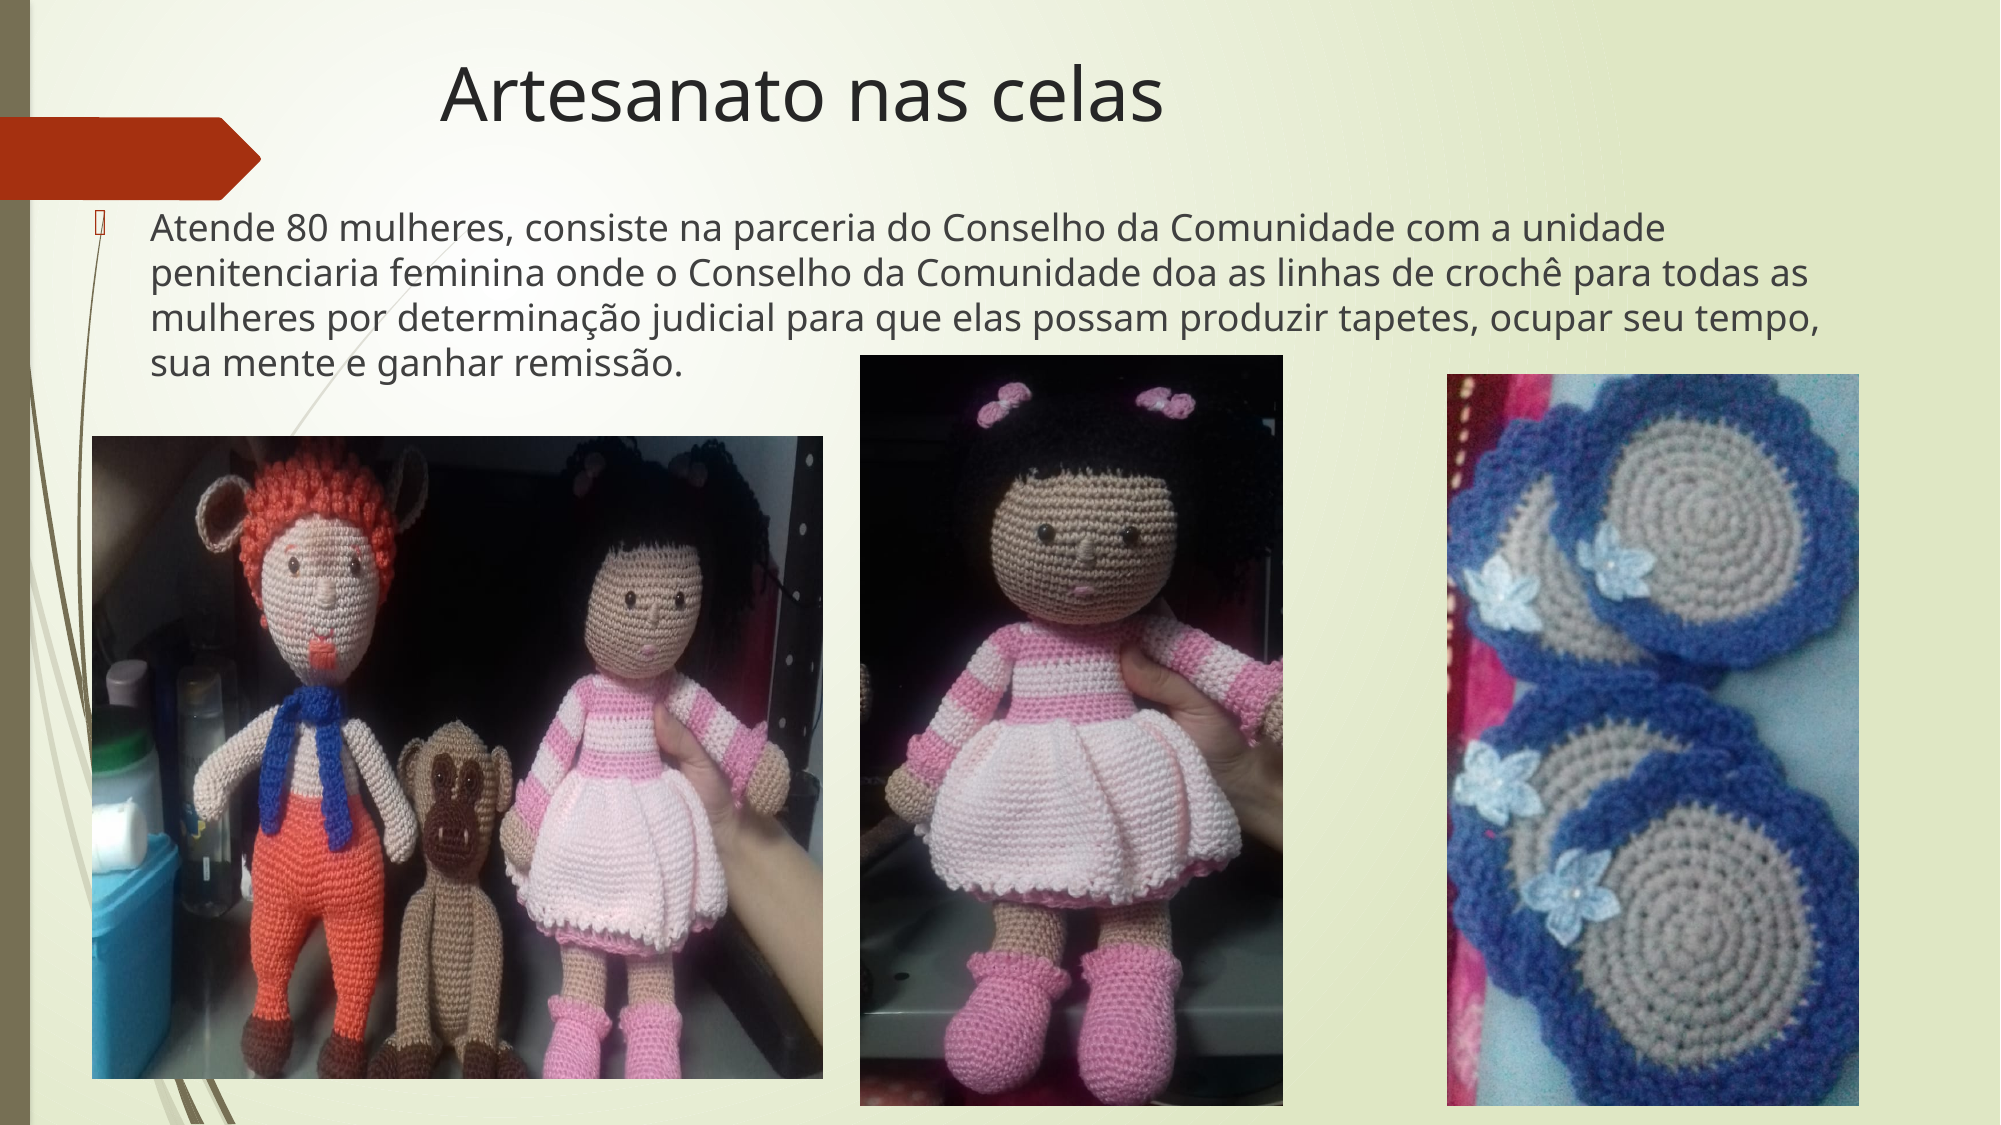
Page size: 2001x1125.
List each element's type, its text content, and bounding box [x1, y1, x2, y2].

picture [860, 355, 1283, 1106]
list Atende 80 mulheres, consiste na parceria do Conselho da Comunidade com a unidade penitenciaria feminina onde o Conselho da Comunidade doa as linhas de crochê para todas as mulheres por determinação judicial para que elas possam produzir tapetes, ocupar seu tempo, sua mente e ganhar remissão. [78, 196, 1888, 970]
picture [1447, 374, 1859, 1106]
picture [92, 436, 823, 1079]
title Artesanato nas celas [425, 39, 1888, 196]
